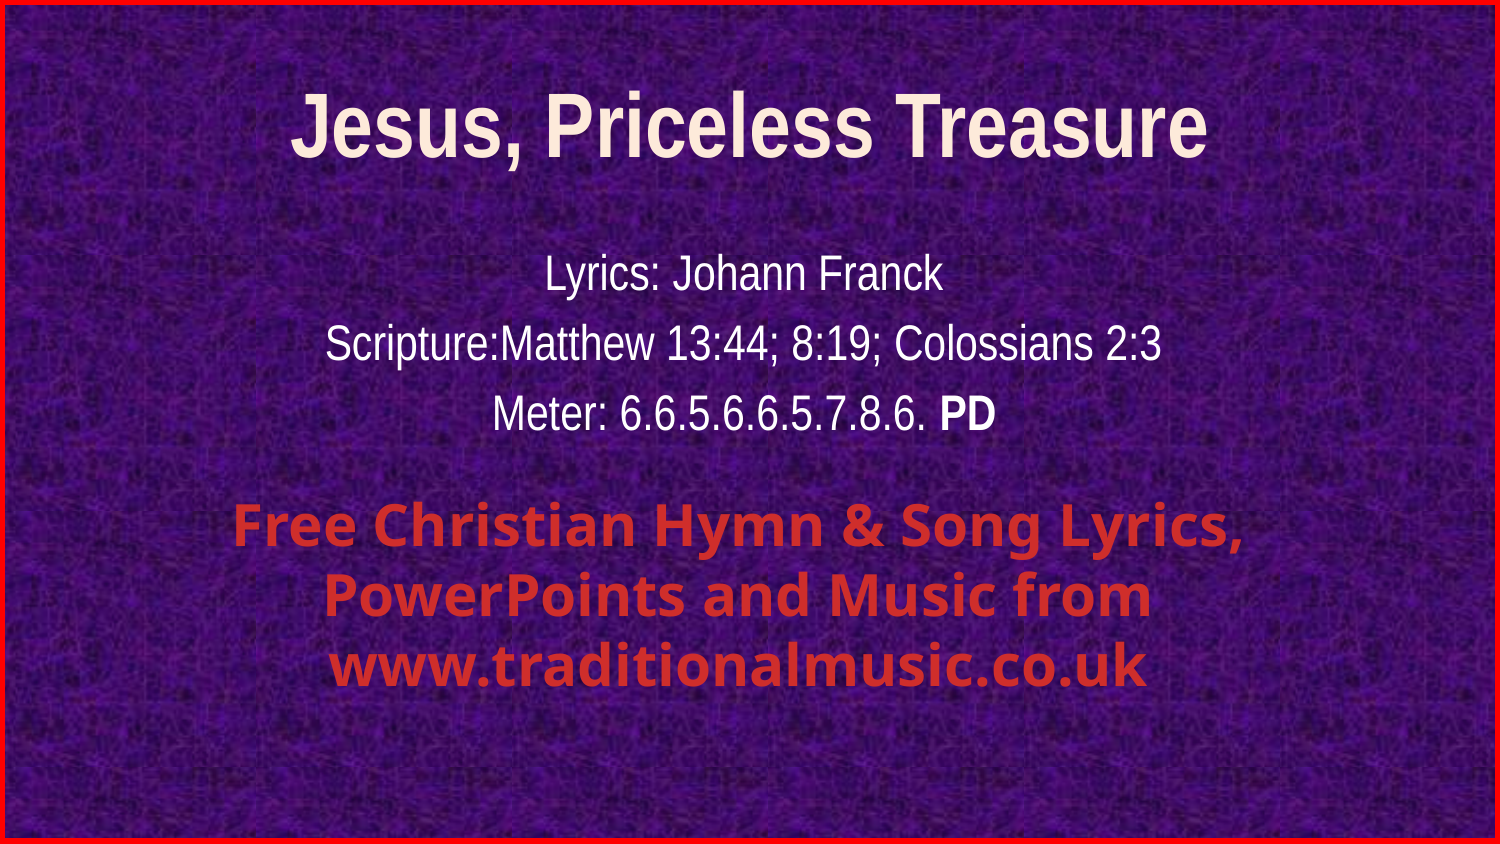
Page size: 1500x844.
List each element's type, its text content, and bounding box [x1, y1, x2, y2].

picture [5, 5, 1495, 838]
title Jesus, Priceless Treasure [41, 43, 1459, 198]
subtitle Lyrics: Johann Franck Scripture:Matthew 13:44; 8:19; Colossians 2:3 Meter: 6.6.5.6.6.5.7.8.6. PD [41, 232, 1447, 458]
